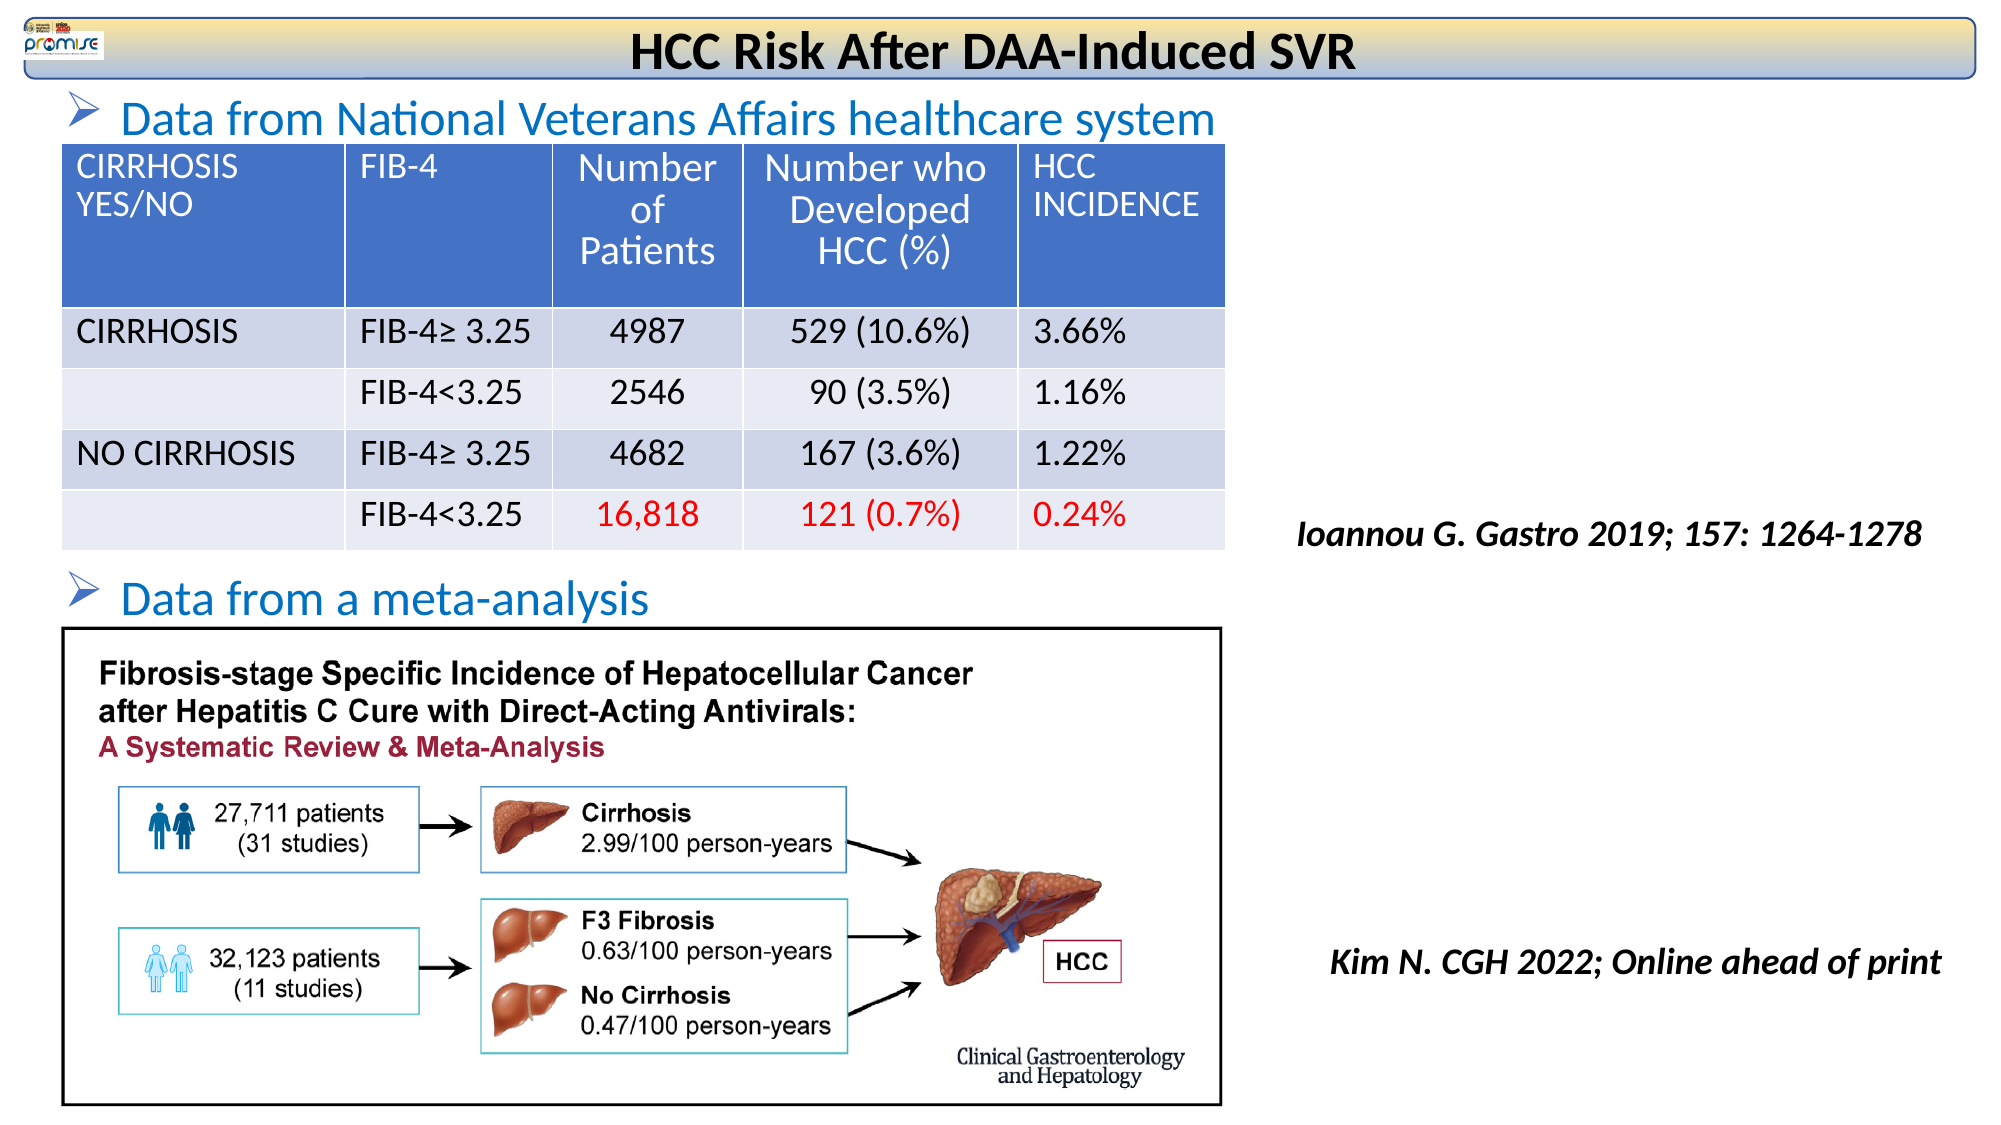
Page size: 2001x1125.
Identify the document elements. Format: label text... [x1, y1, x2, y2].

table_cell 1.22% [1019, 430, 1225, 489]
table_cell 167 (3.6%) [744, 430, 1017, 489]
table_cell 121 (0.7%) [744, 491, 1017, 550]
table_cell 4682 [553, 430, 742, 489]
table_cell FIB-4≥ 3.25 [346, 430, 552, 489]
table_cell FIB-4≥ 3.25 [346, 309, 552, 368]
table_cell 4987 [553, 309, 742, 368]
table_header HCC INCIDENCE [1019, 144, 1225, 307]
table_cell 3.66% [1019, 309, 1225, 368]
text_box HCC Risk After DAA-Induced SVR [23, 16, 1977, 80]
text_box Data from National Veterans Affairs healthcare system Data from a meta-analysis [49, 78, 1307, 754]
table_cell CIRRHOSIS [62, 309, 344, 368]
text_box Ioannou G. Gastro 2019; 157: 1264-1278 [1281, 501, 1946, 562]
table_cell 1.16% [1019, 369, 1225, 429]
table_cell FIB-4<3.25 [346, 491, 552, 550]
table_cell 0.24% [1019, 491, 1225, 550]
table_cell [62, 491, 344, 550]
table_cell NO CIRRHOSIS [62, 430, 344, 489]
table_cell 90 (3.5%) [744, 369, 1017, 429]
text_box Kim N. CGH 2022; Online ahead of print [1315, 929, 1967, 990]
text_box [18, 19, 104, 60]
table_header Number who Developed HCC (%) [744, 144, 1017, 307]
table_cell 2546 [553, 369, 742, 429]
table_cell FIB-4<3.25 [346, 369, 552, 429]
table_header CIRRHOSIS YES/NO [62, 144, 344, 307]
picture [61, 626, 1223, 1107]
table_header FIB-4 [346, 144, 552, 307]
table_cell 16,818 [553, 491, 742, 550]
table_header Number of Patients [553, 144, 742, 307]
table_cell [62, 369, 344, 429]
table_cell 529 (10.6%) [744, 309, 1017, 368]
